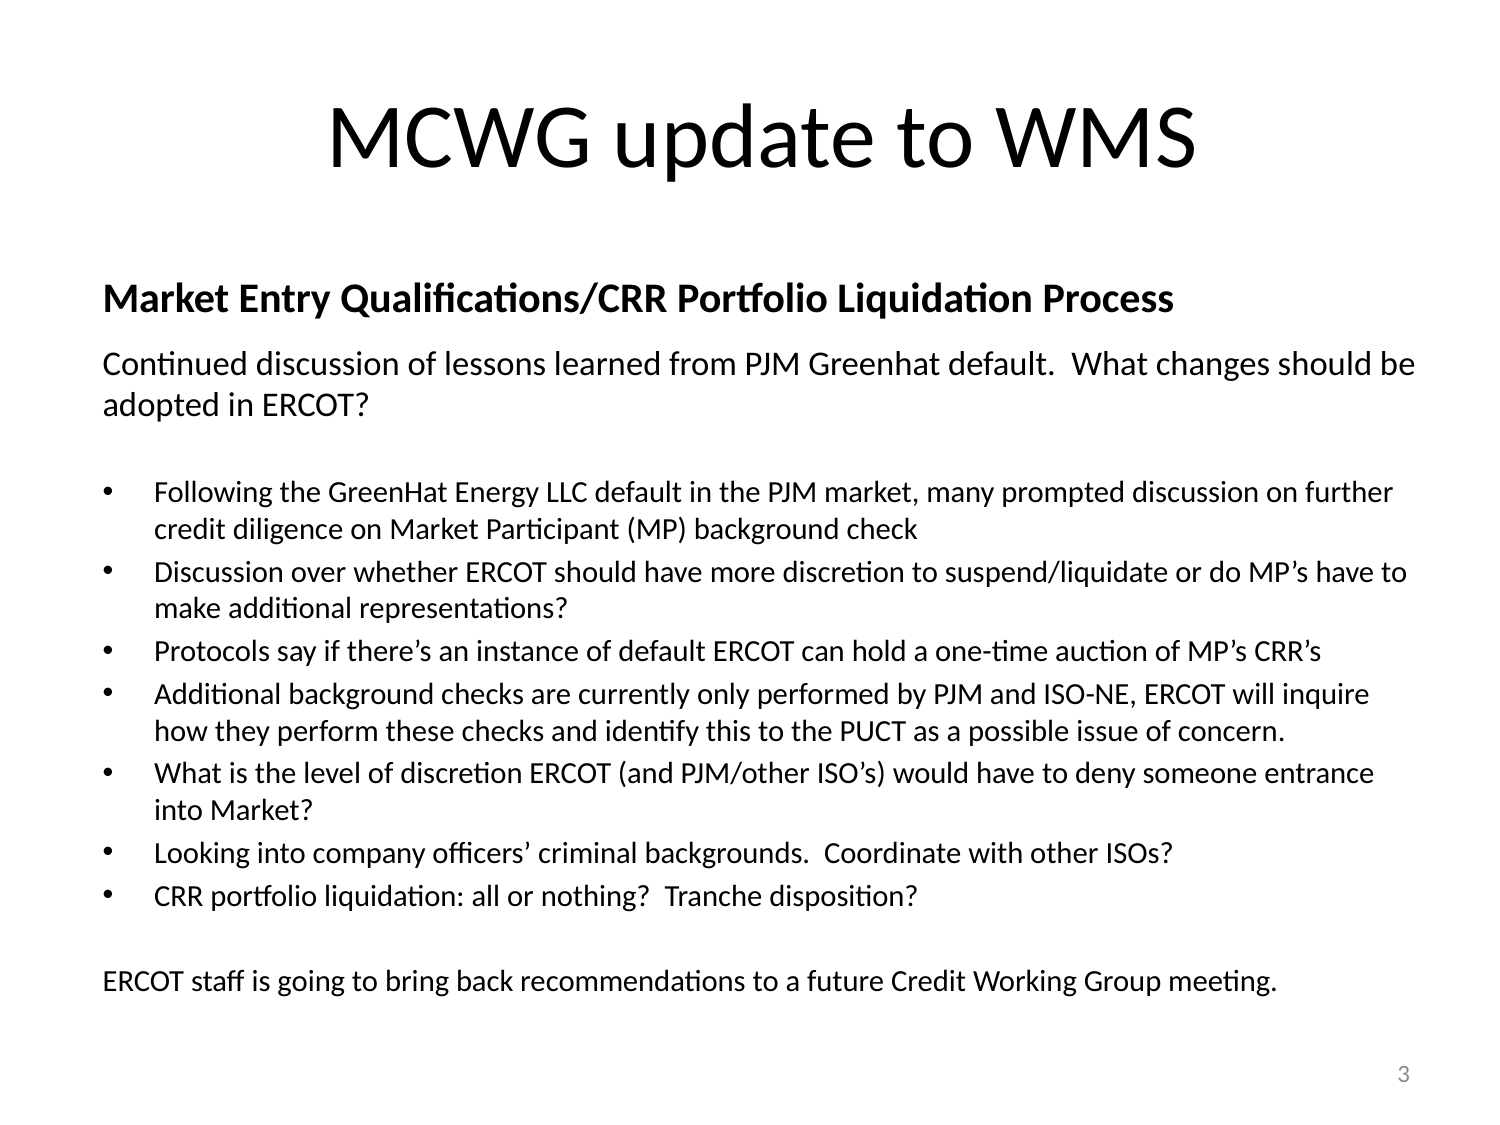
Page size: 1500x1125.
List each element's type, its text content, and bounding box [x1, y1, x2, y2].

title MCWG update to WMS [87, 62, 1438, 200]
list Market Entry Qualifications/CRR Portfolio Liquidation Process Continued discussion of lessons learned from PJM Greenhat default. What changes should be adopted in ERCOT? Following the GreenHat Energy LLC default in the PJM market, many prompted discussion on further credit diligence on Market Participant (MP) background check Discussion over whether ERCOT should have more discretion to suspend/liquidate or do MP’s have to make additional representations? Protocols say if there’s an instance of default ERCOT can hold a one-time auction of MP’s CRR’s Additional background checks are currently only performed by PJM and ISO-NE, ERCOT will inquire how they perform these checks and identify this to the PUCT as a possible issue of concern. What is the level of discretion ERCOT (and PJM/other ISO’s) would have to deny someone entrance into Market? Looking into company officers’ criminal backgrounds. Coordinate with other ISOs? CRR portfolio liquidation: all or nothing? Tranche disposition? ERCOT staff is going to bring back recommendations to a future Credit Working Group meeting. [87, 262, 1438, 1075]
slide_number 3 [1074, 1042, 1425, 1103]
